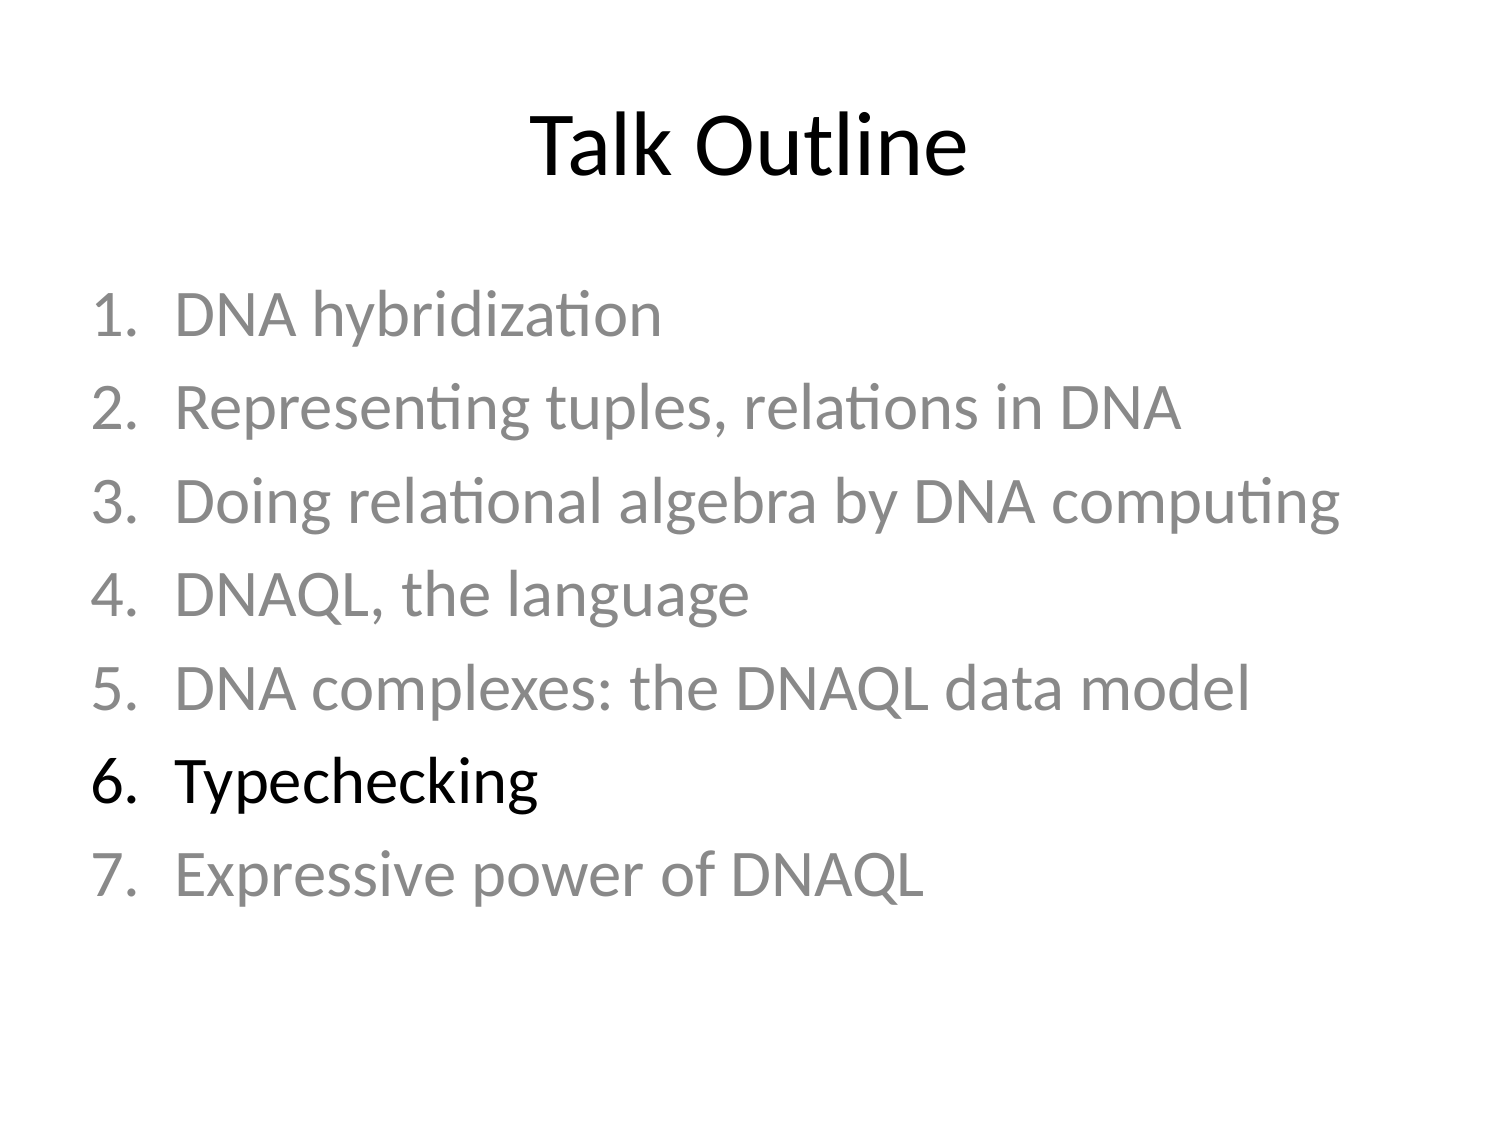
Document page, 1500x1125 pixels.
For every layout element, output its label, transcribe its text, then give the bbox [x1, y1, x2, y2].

title Talk Outline [75, 45, 1425, 233]
list DNA hybridization Representing tuples, relations in DNA Doing relational algebra by DNA computing DNAQL, the language DNA complexes: the DNAQL data model Typechecking Expressive power of DNAQL [75, 262, 1425, 1005]
